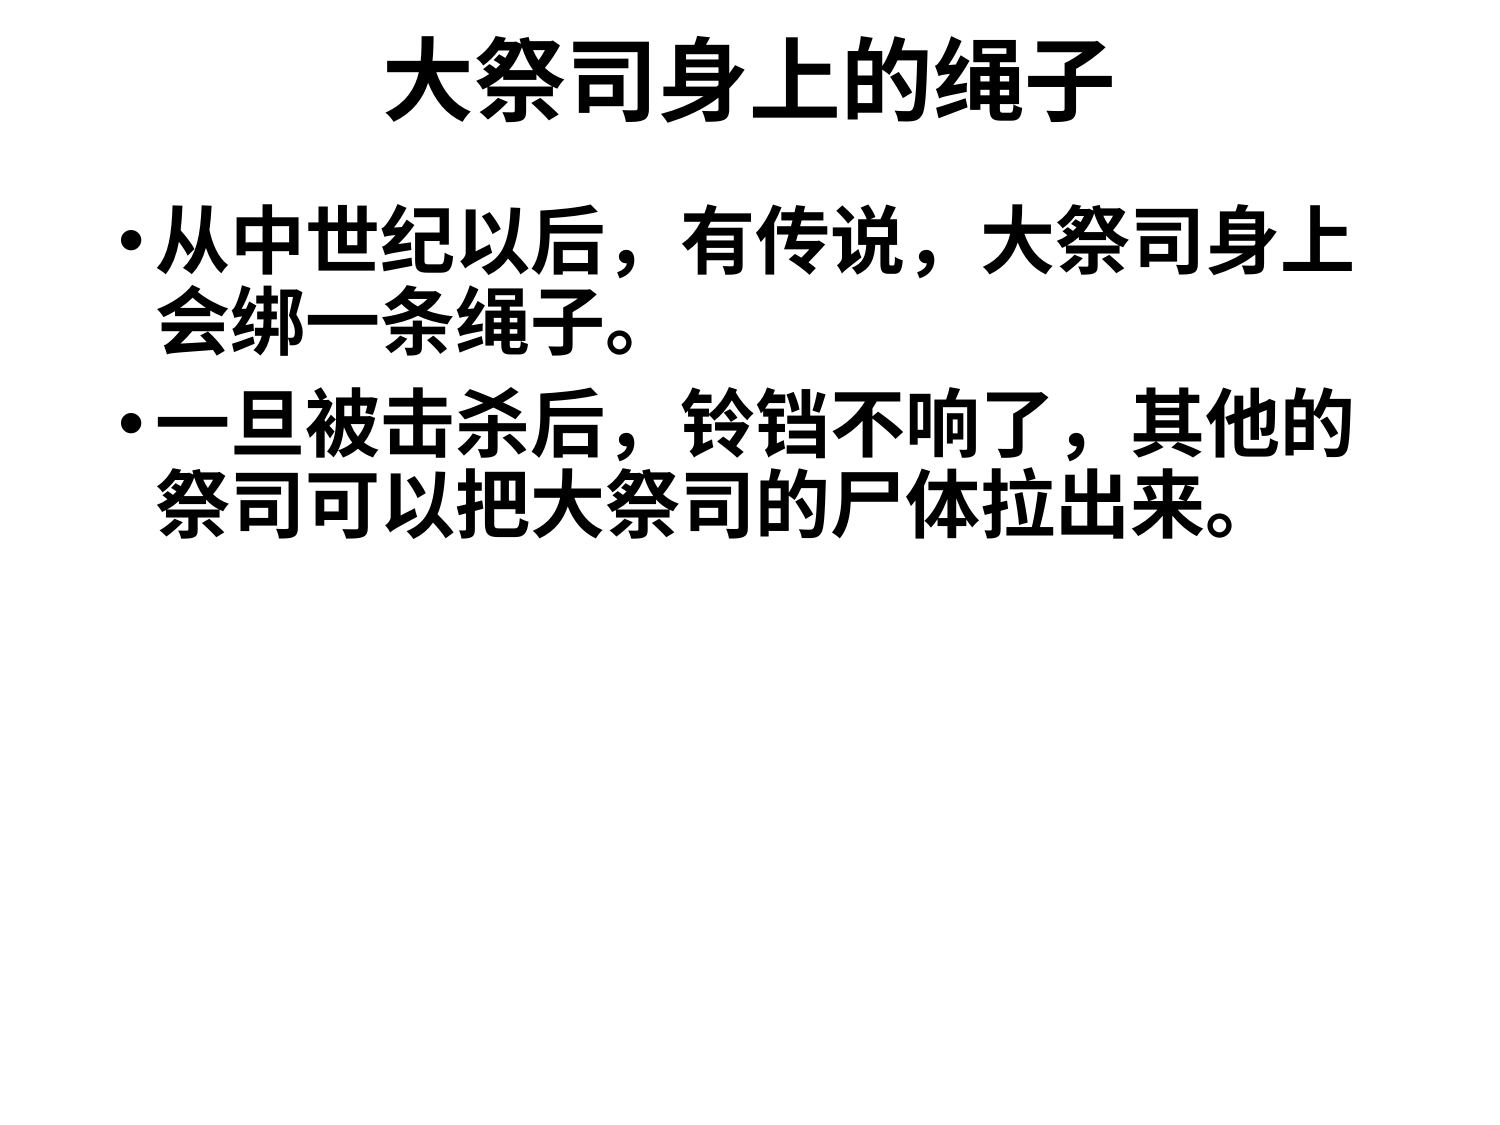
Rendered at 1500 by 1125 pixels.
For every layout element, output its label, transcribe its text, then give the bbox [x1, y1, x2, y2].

title 大祭司身上的绳子 [103, 8, 1397, 163]
list 从中世纪以后，有传说，大祭司身上会绑一条绳子。 一旦被击杀后，铃铛不响了，其他的祭司可以把大祭司的尸体拉出来。 [103, 196, 1397, 1014]
